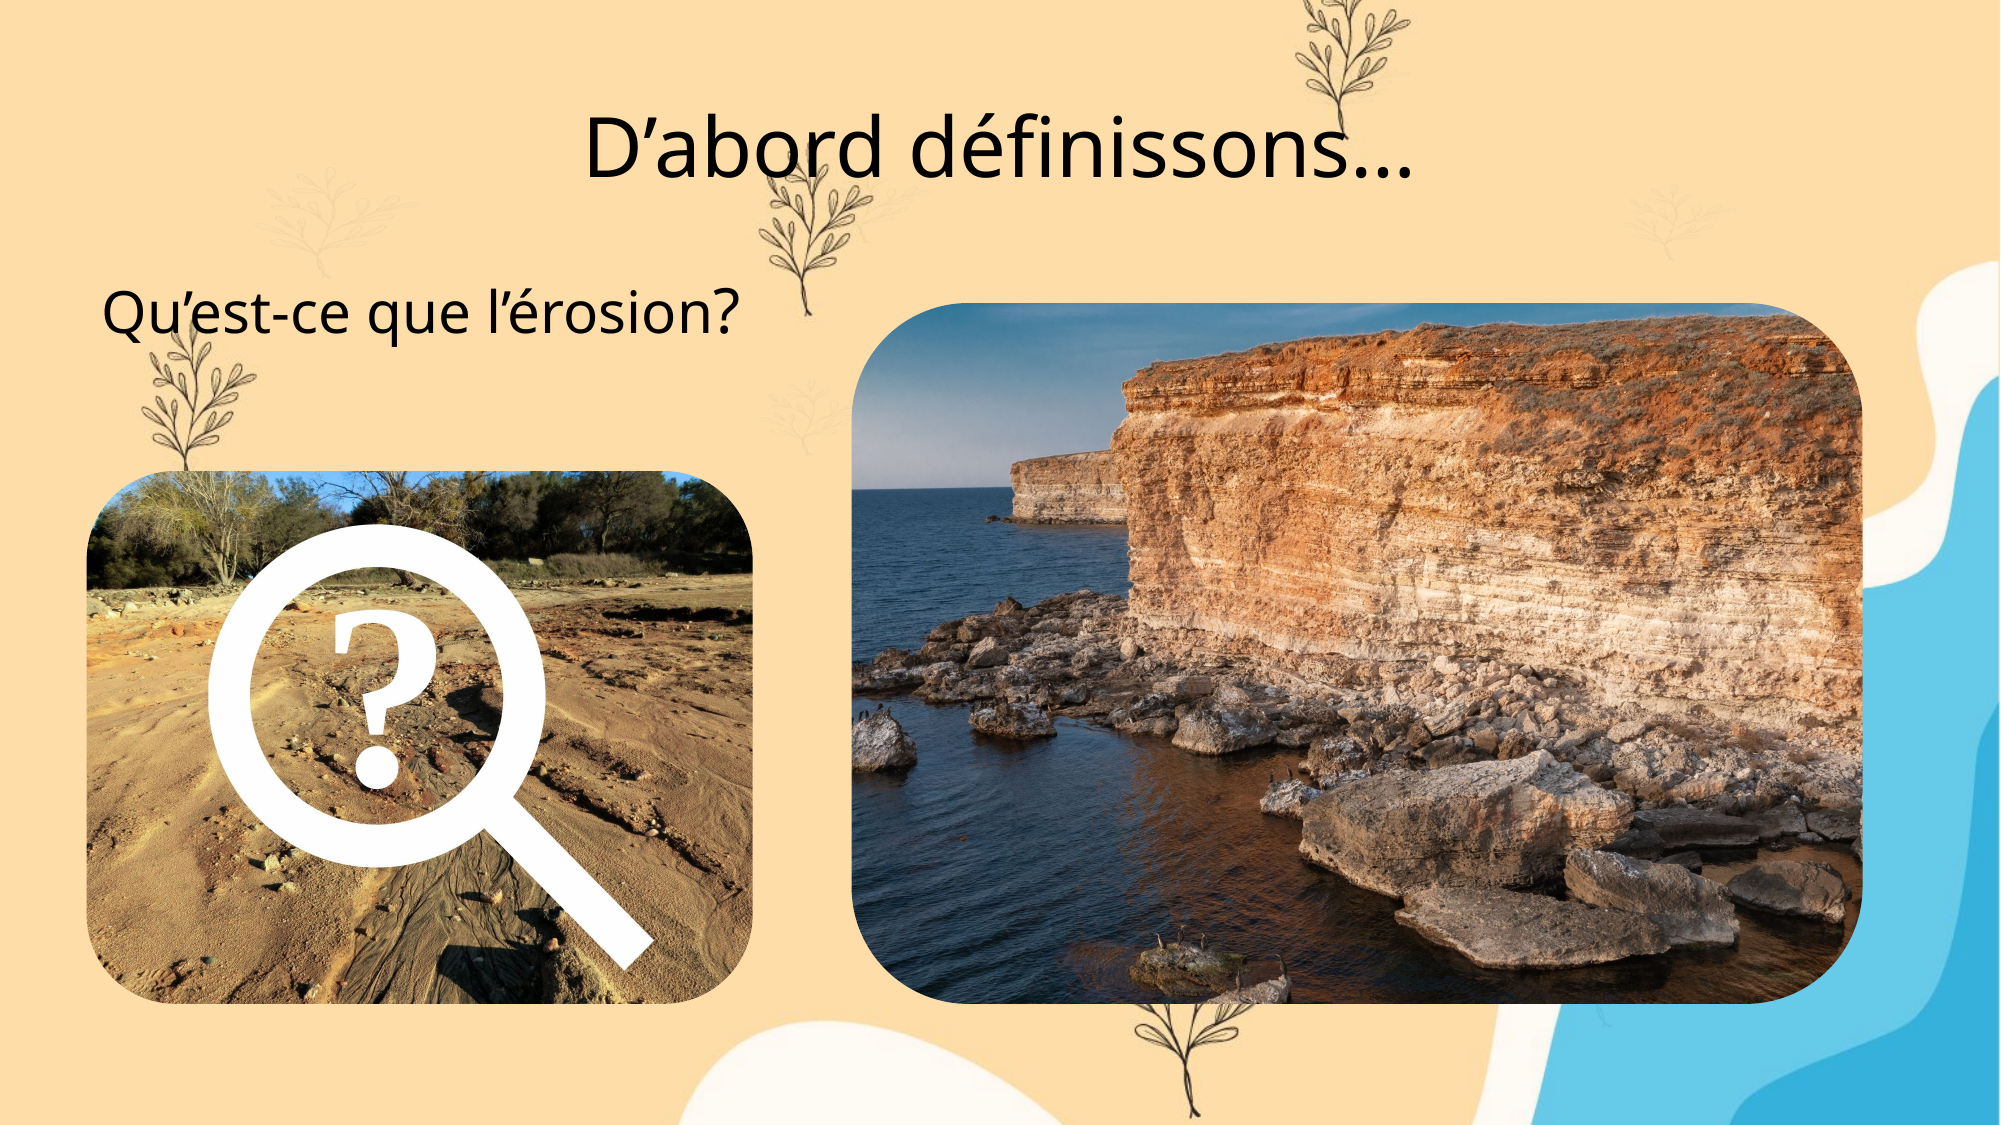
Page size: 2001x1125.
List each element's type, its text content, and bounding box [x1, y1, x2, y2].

picture [86, 470, 753, 1005]
text_box [0, 0, 2000, 1125]
picture [851, 302, 1863, 1005]
title D’abord définissons… [137, 28, 1863, 272]
list Qu’est-ce que l’érosion? [86, 271, 793, 973]
